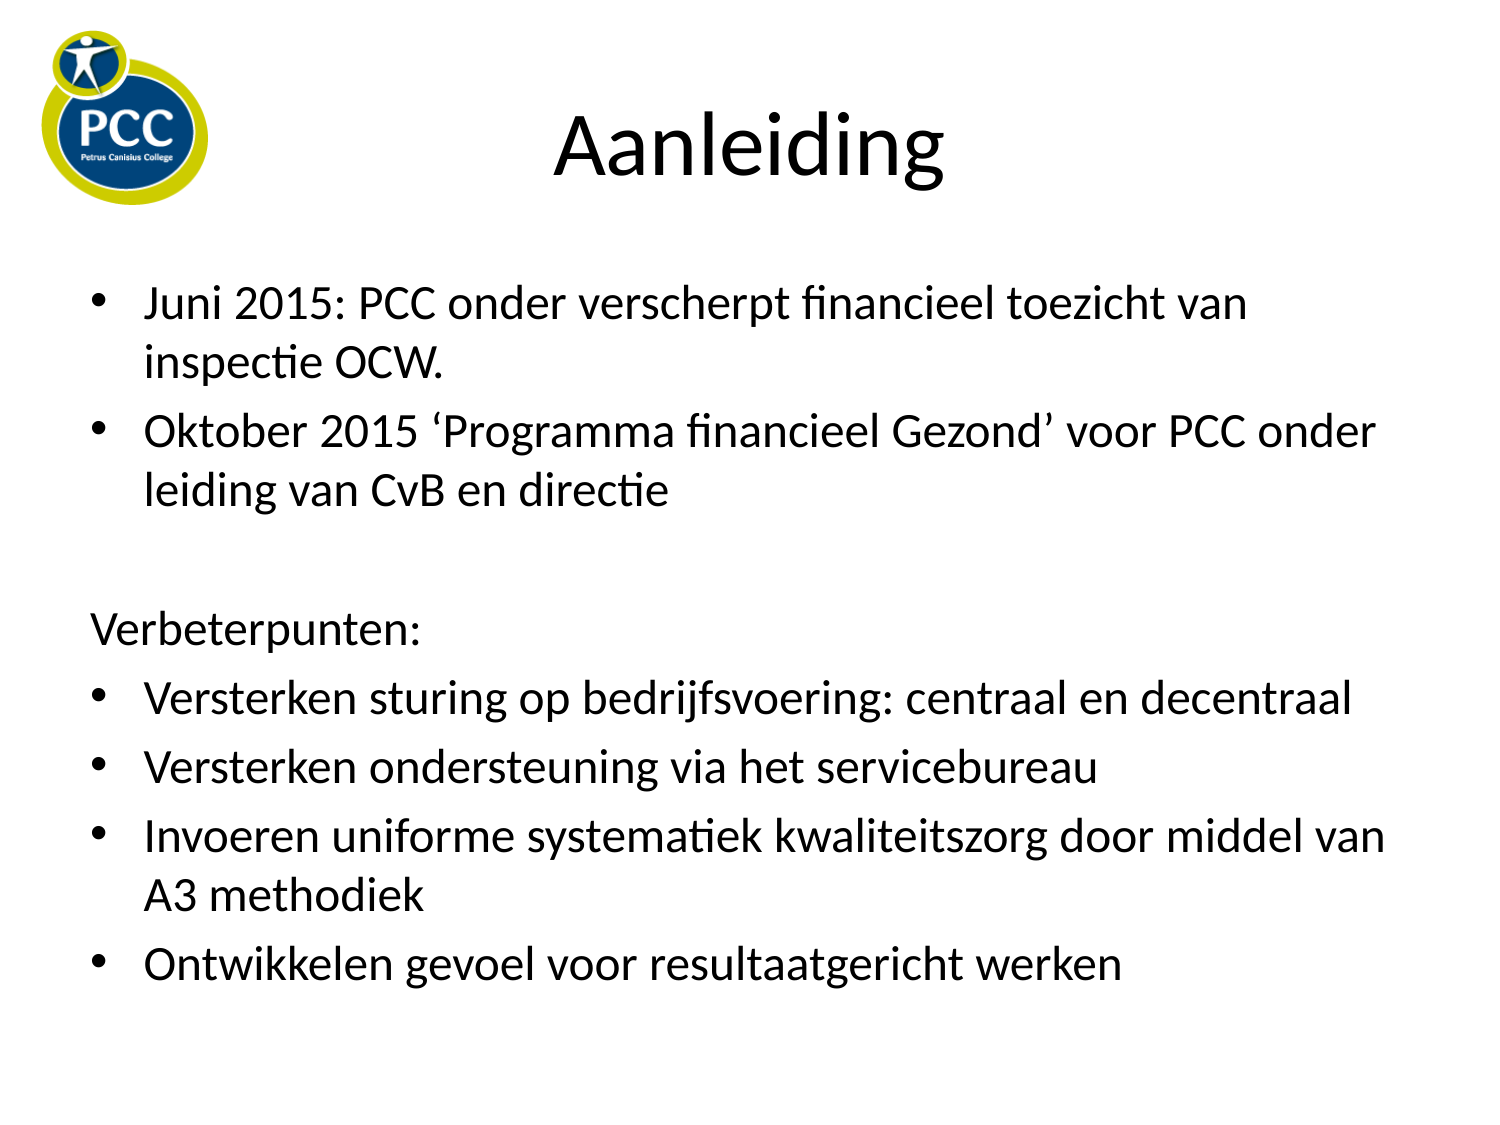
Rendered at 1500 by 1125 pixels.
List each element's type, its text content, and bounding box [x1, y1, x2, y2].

list Juni 2015: PCC onder verscherpt financieel toezicht van inspectie OCW. Oktober 2015 ‘Programma financieel Gezond’ voor PCC onder leiding van CvB en directie Verbeterpunten: Versterken sturing op bedrijfsvoering: centraal en decentraal Versterken ondersteuning via het servicebureau Invoeren uniforme systematiek kwaliteitszorg door middel van A3 methodiek Ontwikkelen gevoel voor resultaatgericht werken [75, 262, 1425, 1005]
picture [41, 30, 208, 205]
title Aanleiding [75, 45, 1425, 233]
